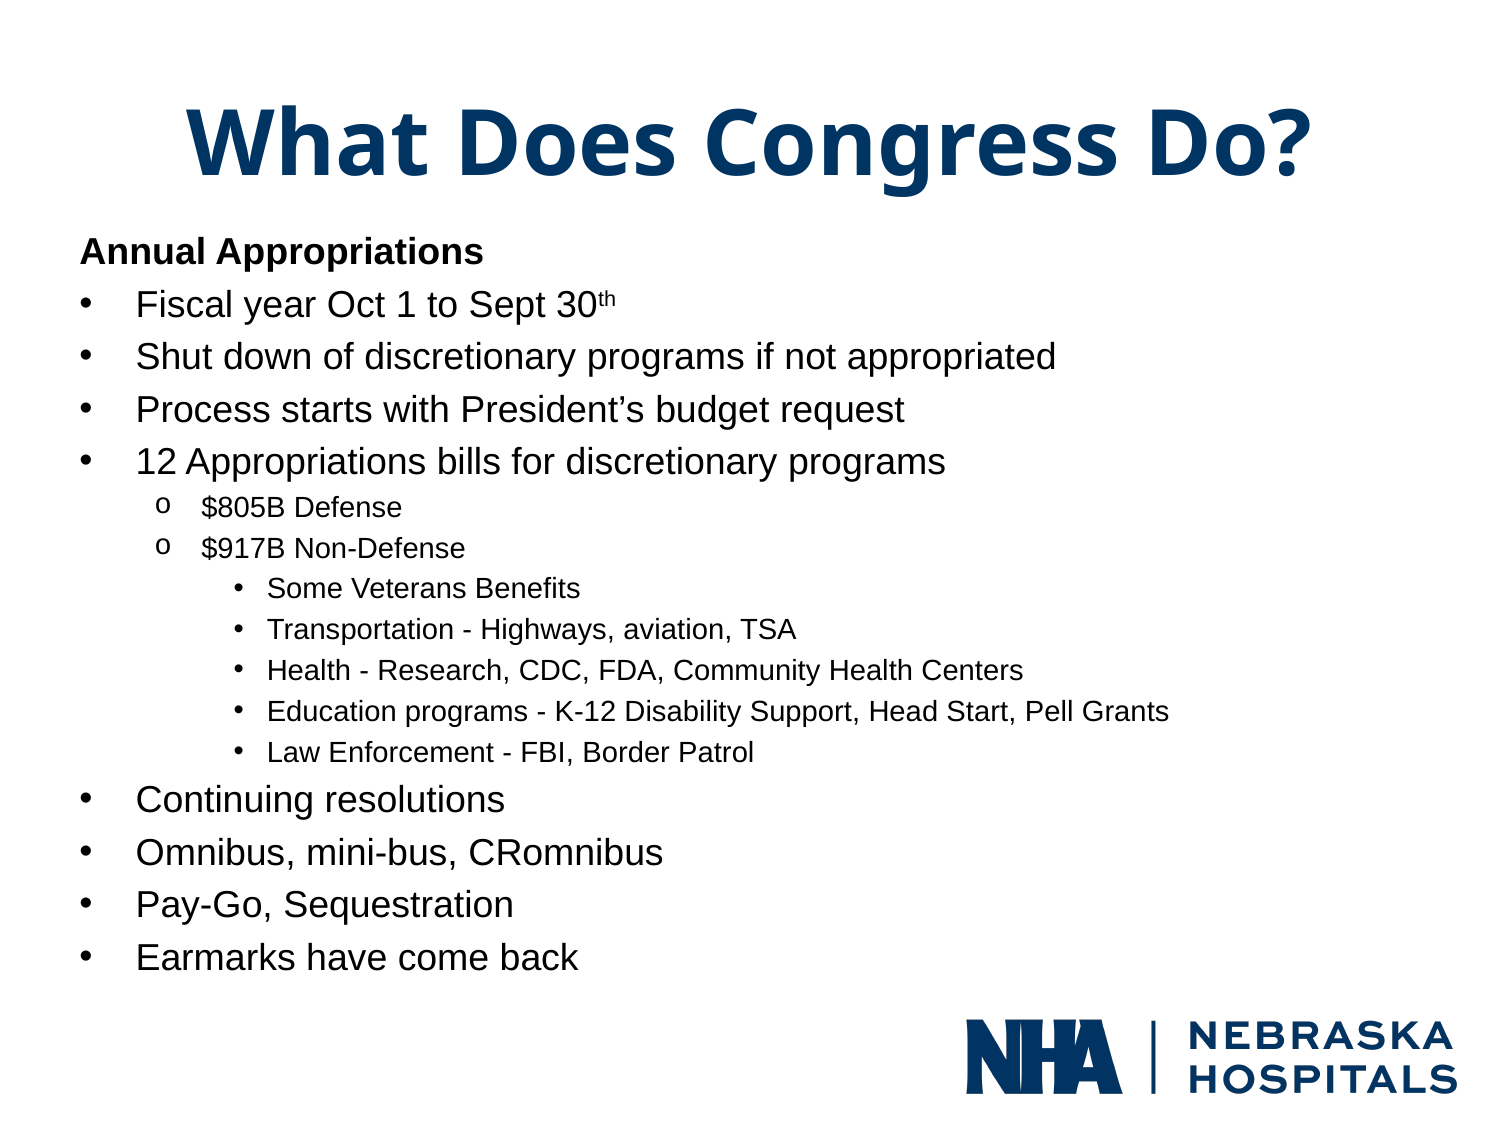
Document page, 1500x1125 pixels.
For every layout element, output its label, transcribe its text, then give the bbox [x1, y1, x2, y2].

picture [955, 1005, 1467, 1109]
list Annual Appropriations Fiscal year Oct 1 to Sept 30th Shut down of discretionary programs if not appropriated Process starts with President’s budget request 12 Appropriations bills for discretionary programs $805B Defense $917B Non-Defense Some Veterans Benefits Transportation - Highways, aviation, TSA Health - Research, CDC, FDA, Community Health Centers Education programs - K-12 Disability Support, Head Start, Pell Grants Law Enforcement - FBI, Border Patrol Continuing resolutions Omnibus, mini-bus, CRomnibus Pay-Go, Sequestration Earmarks have come back [64, 219, 1425, 1043]
title What Does Congress Do? [75, 45, 1425, 219]
